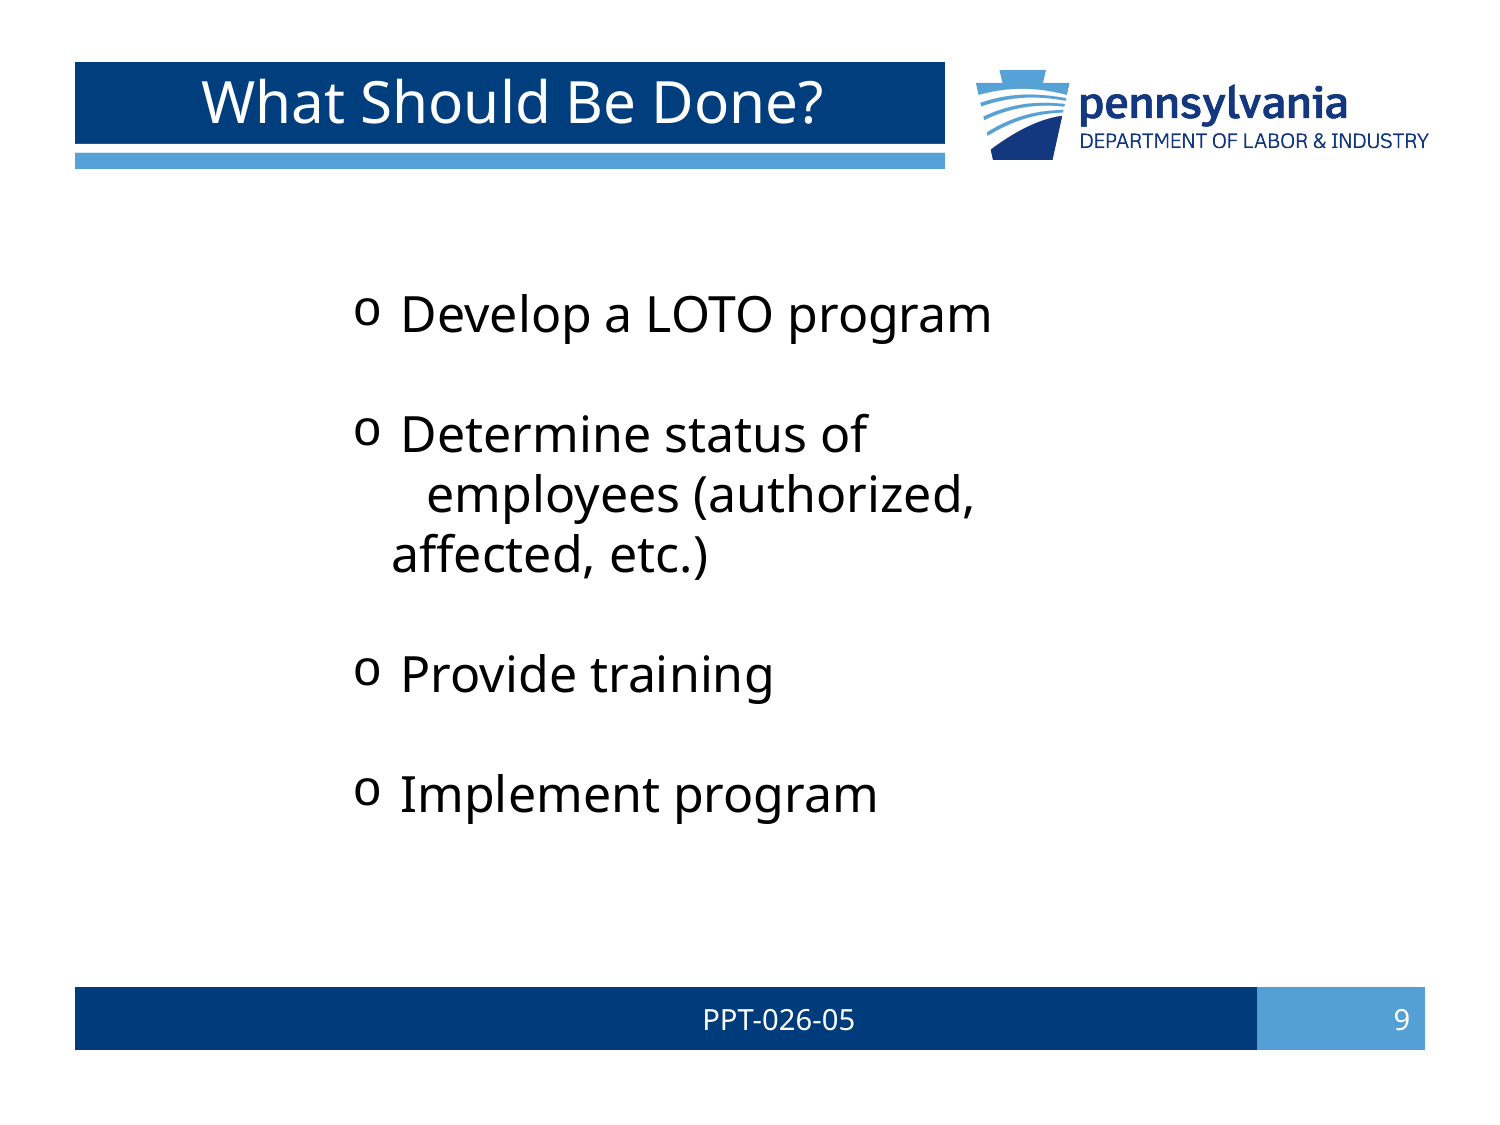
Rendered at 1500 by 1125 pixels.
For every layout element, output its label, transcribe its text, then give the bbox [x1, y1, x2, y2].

text_box Develop a LOTO program Determine status of employees (authorized, affected, etc.) Provide training Implement program [337, 274, 1088, 830]
picture [74, 62, 1430, 170]
picture [74, 987, 1426, 1051]
text_box [74, 262, 1425, 987]
